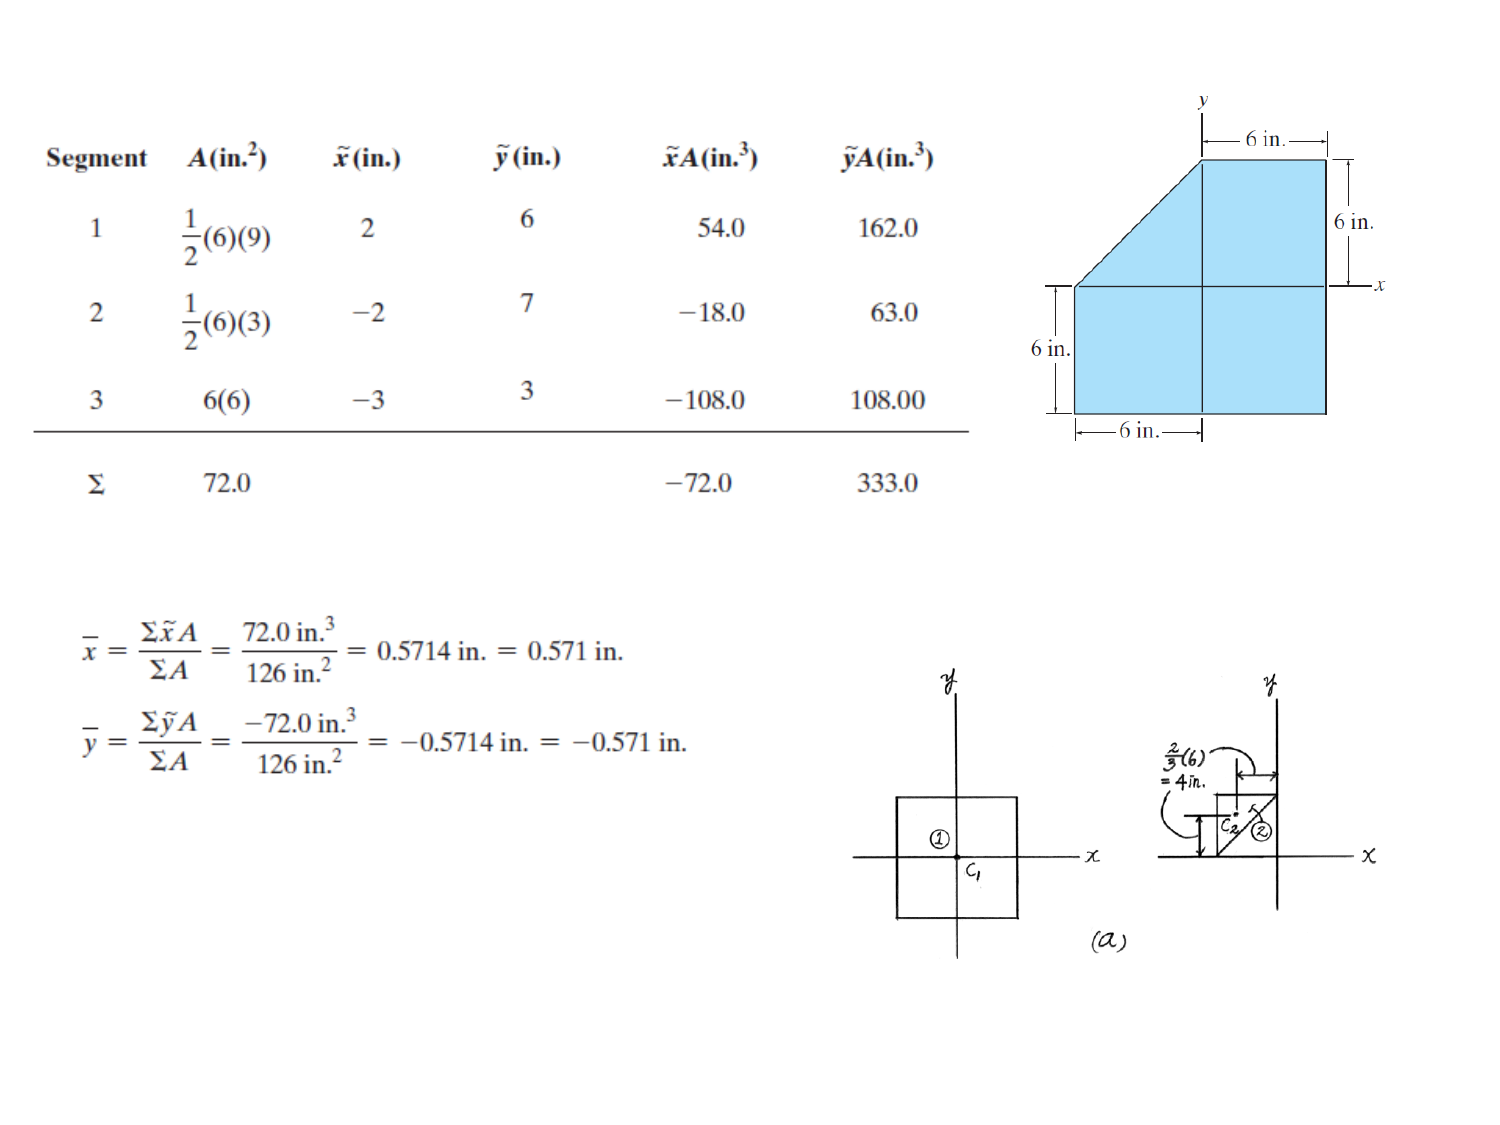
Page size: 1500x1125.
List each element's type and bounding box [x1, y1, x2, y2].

picture [12, 87, 1399, 523]
picture [49, 599, 723, 816]
picture [840, 637, 1399, 959]
